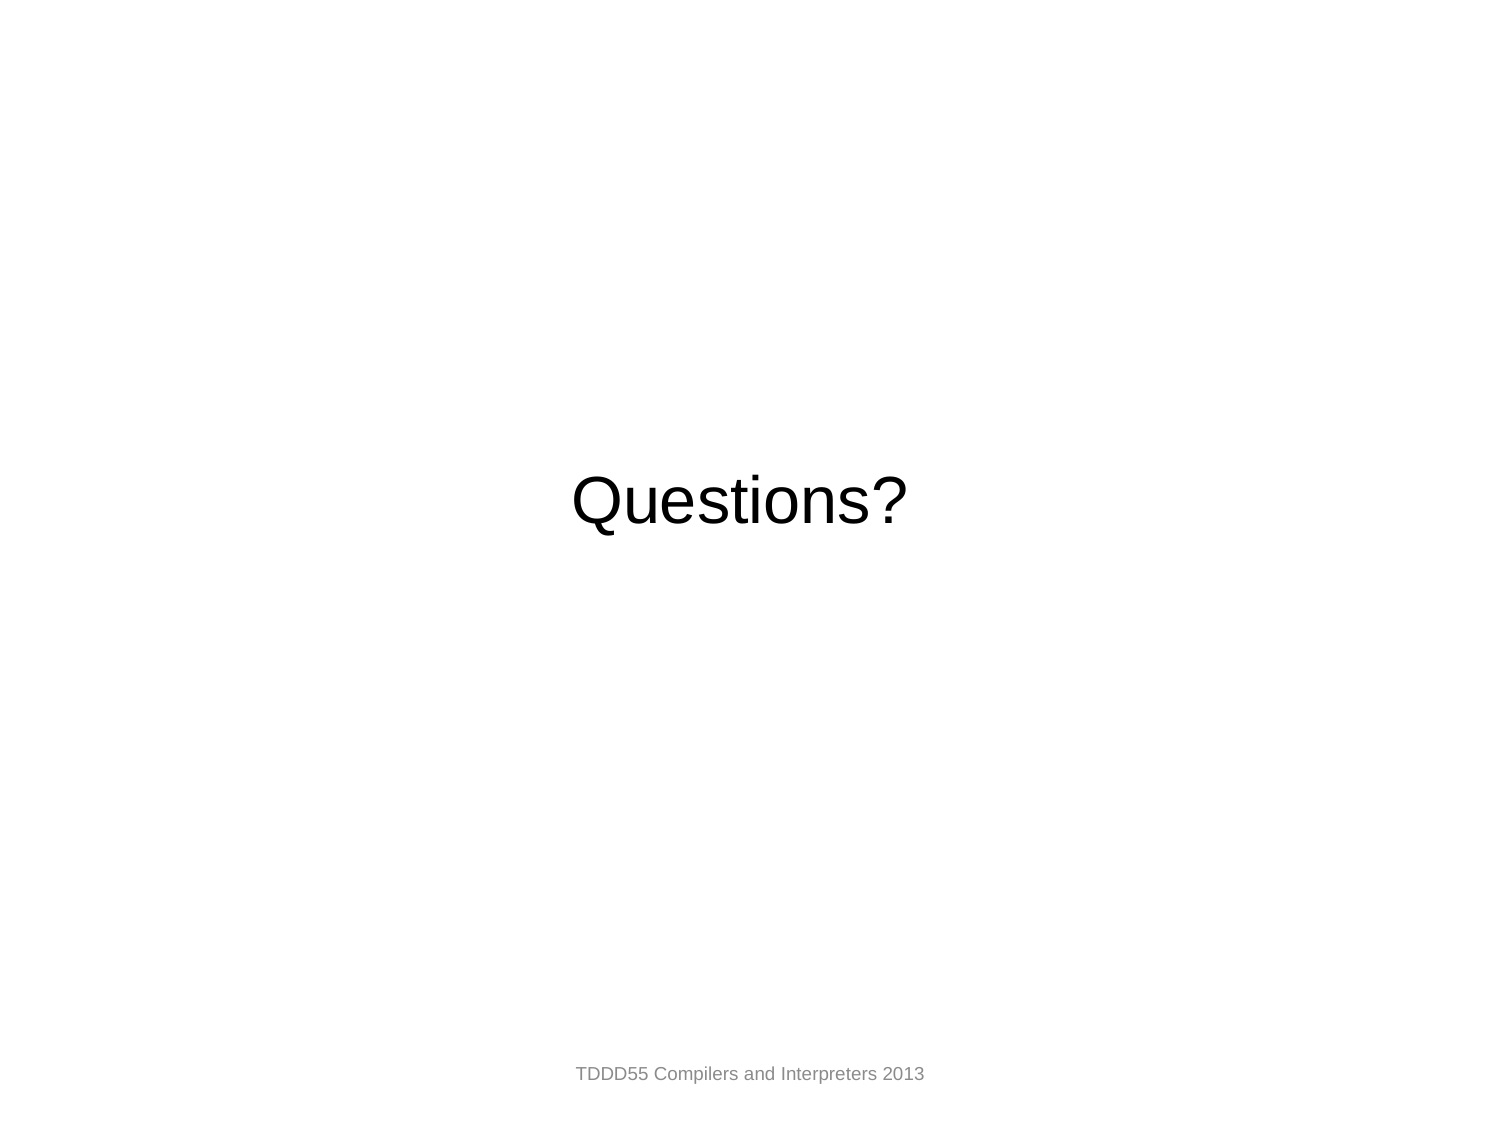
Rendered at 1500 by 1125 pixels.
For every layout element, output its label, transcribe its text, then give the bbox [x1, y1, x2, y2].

text_box Questions? [556, 449, 944, 545]
footer TDDD55 Compilers and Interpreters 2013 [496, 1042, 1004, 1103]
